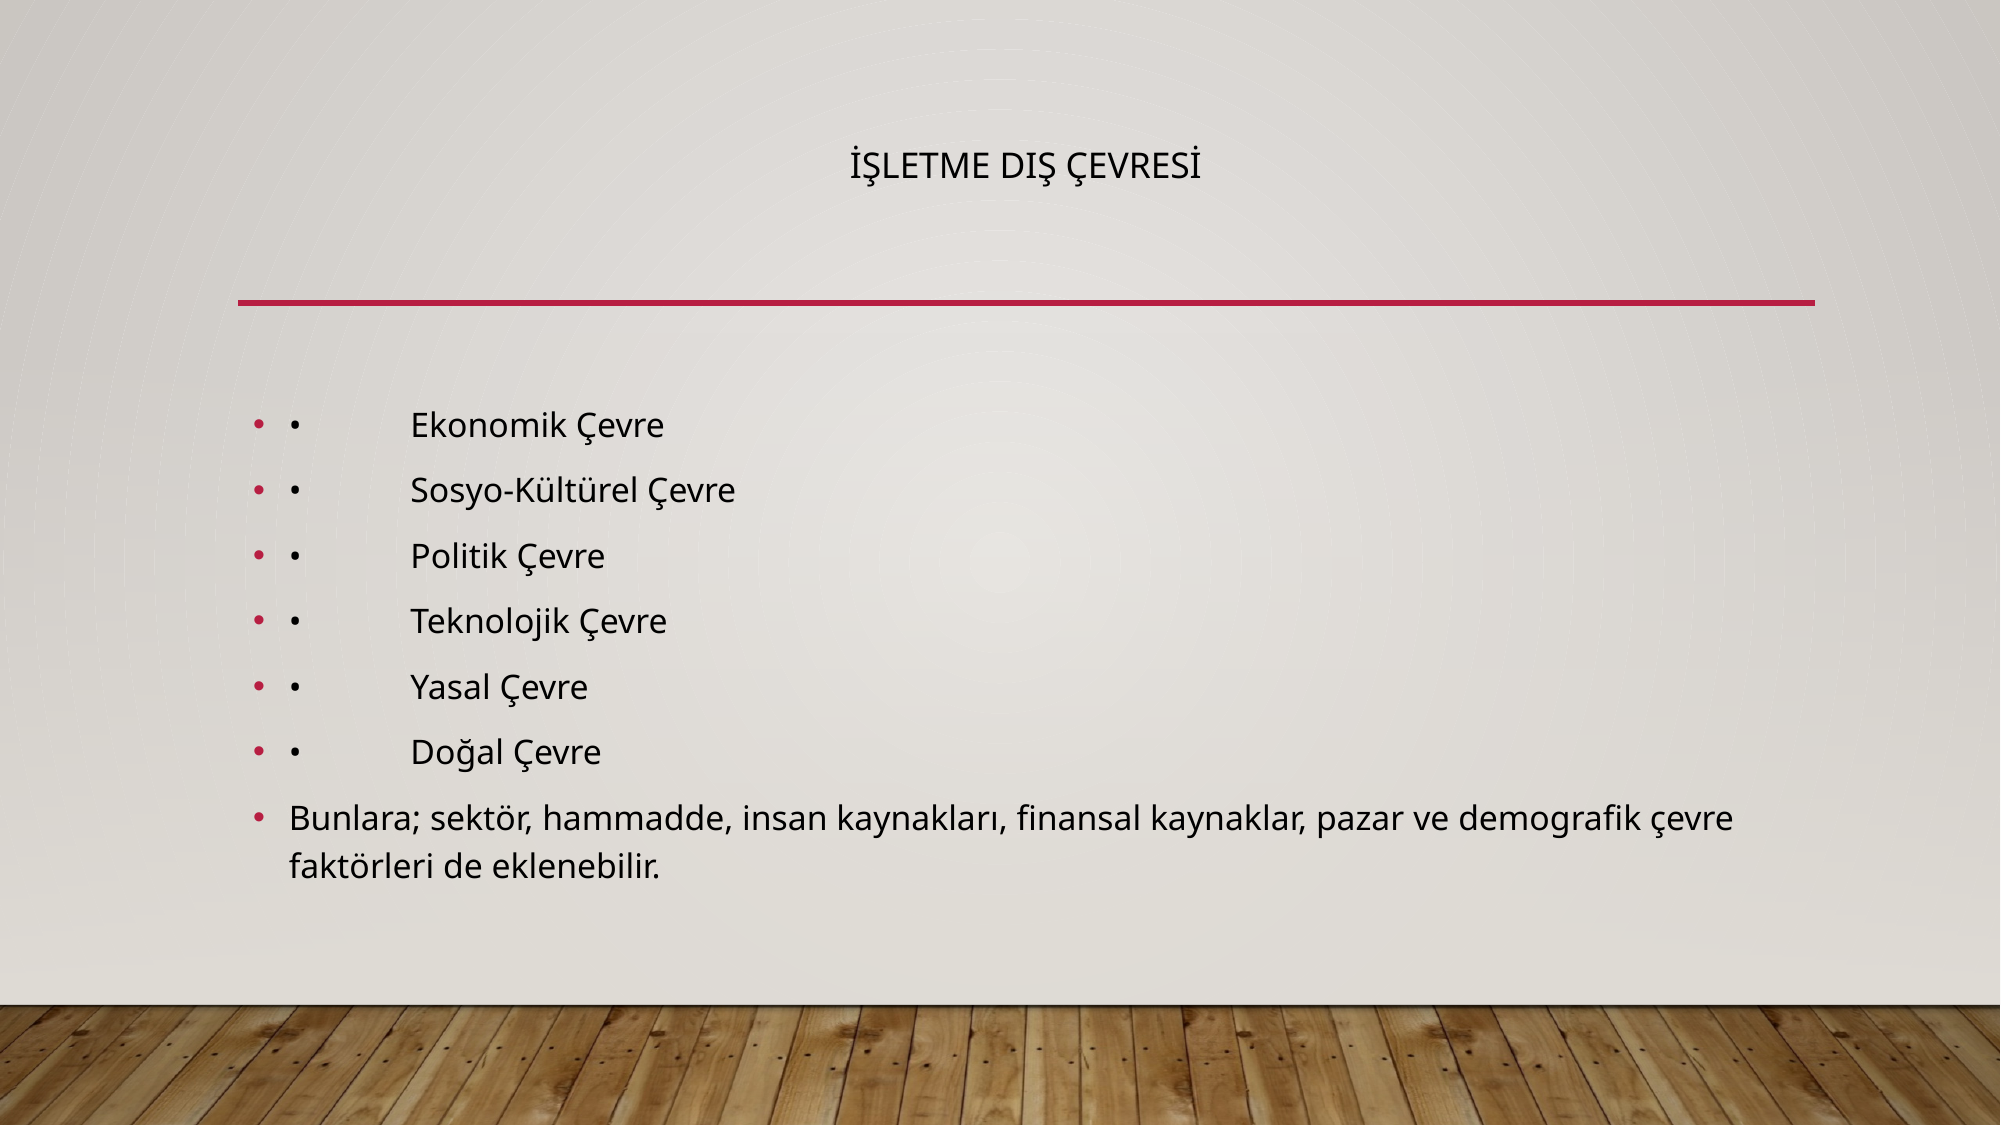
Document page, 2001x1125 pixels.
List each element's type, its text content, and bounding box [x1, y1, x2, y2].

title İşletme Dış Çevresi [238, 102, 1814, 275]
picture [0, 1005, 2000, 1125]
list • Ekonomik Çevre • Sosyo-Kültürel Çevre • Politik Çevre • Teknolojik Çevre • Yasal Çevre • Doğal Çevre Bunlara; sektör, hammadde, insan kaynakları, finansal kaynaklar, pazar ve demografik çevre faktörleri de eklenebilir. [238, 330, 1814, 897]
